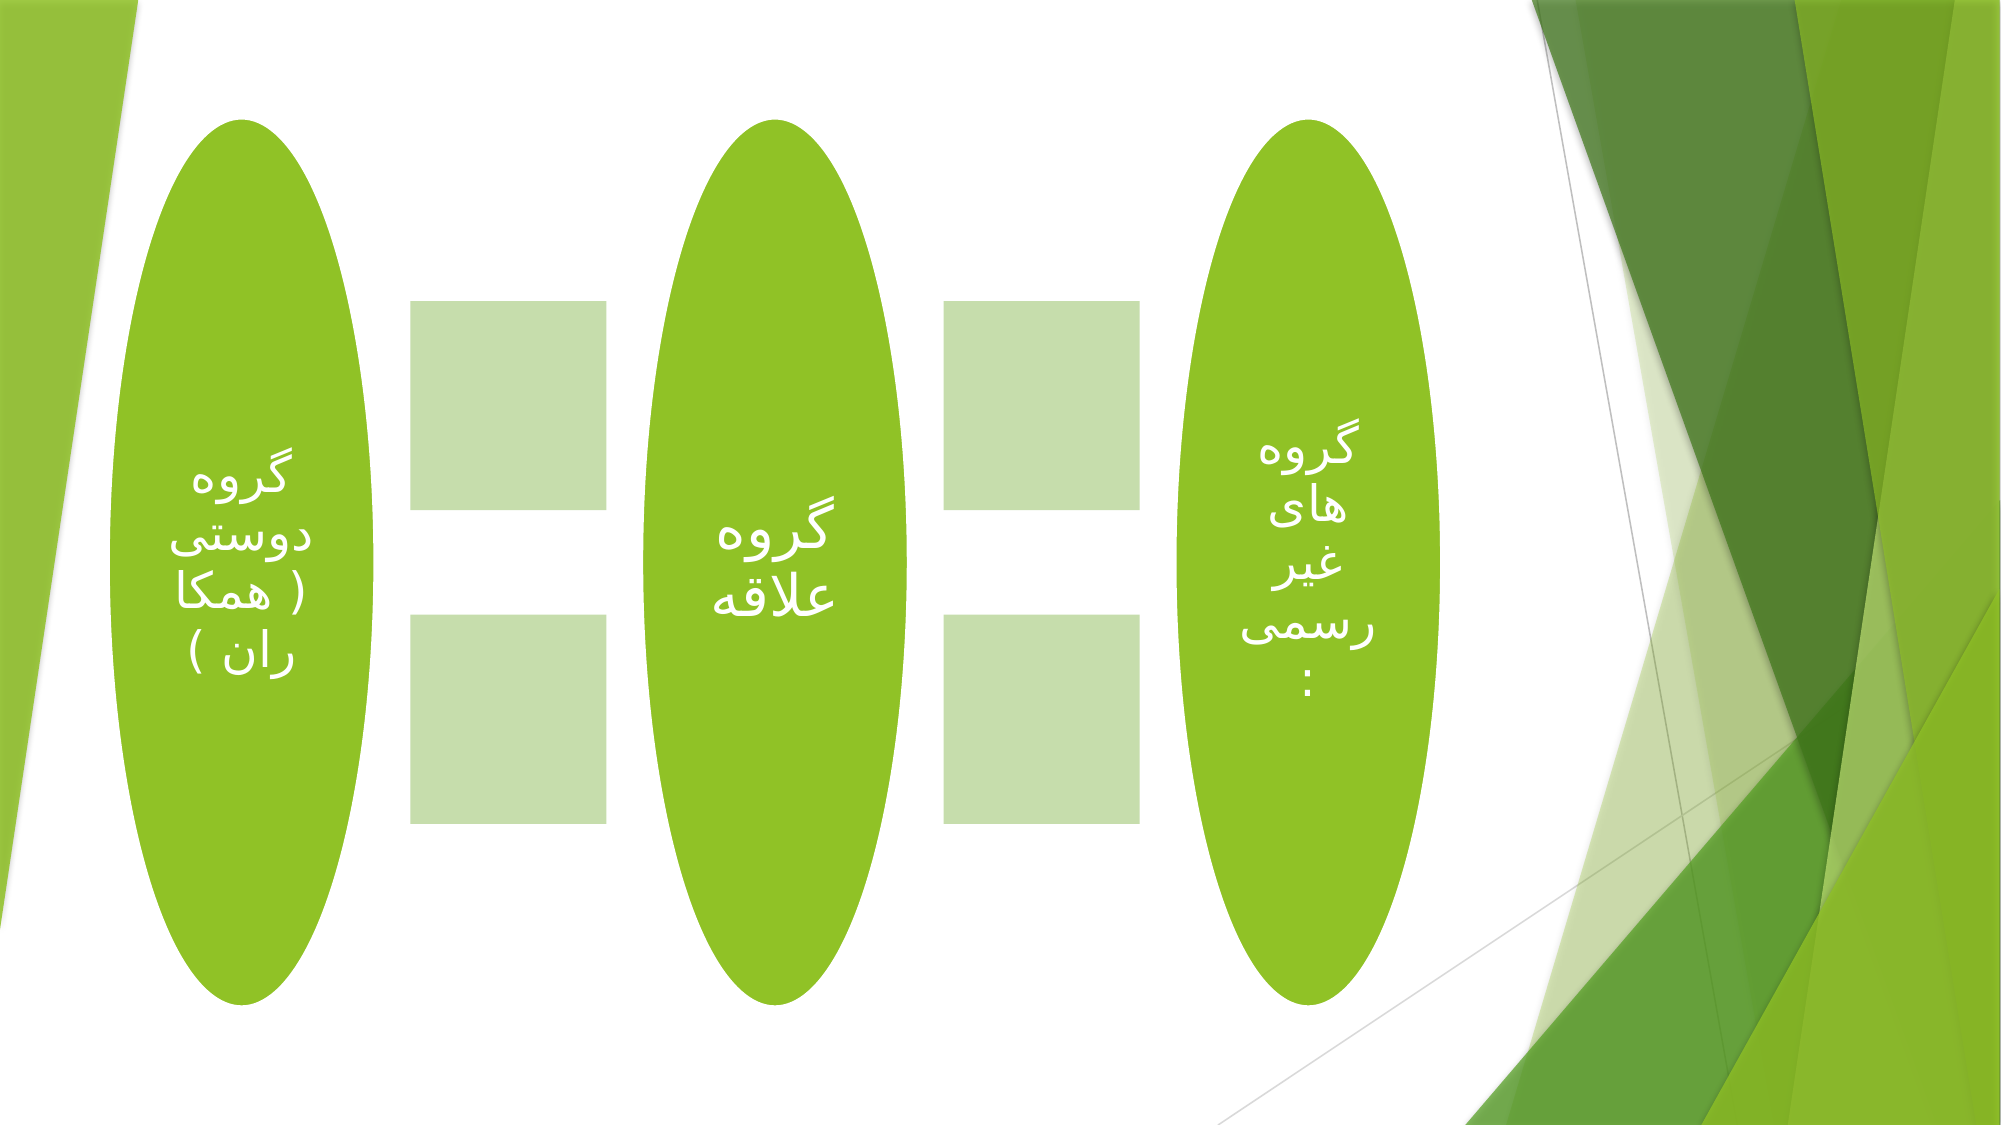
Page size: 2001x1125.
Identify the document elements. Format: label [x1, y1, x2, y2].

text_box [107, 117, 1443, 1008]
